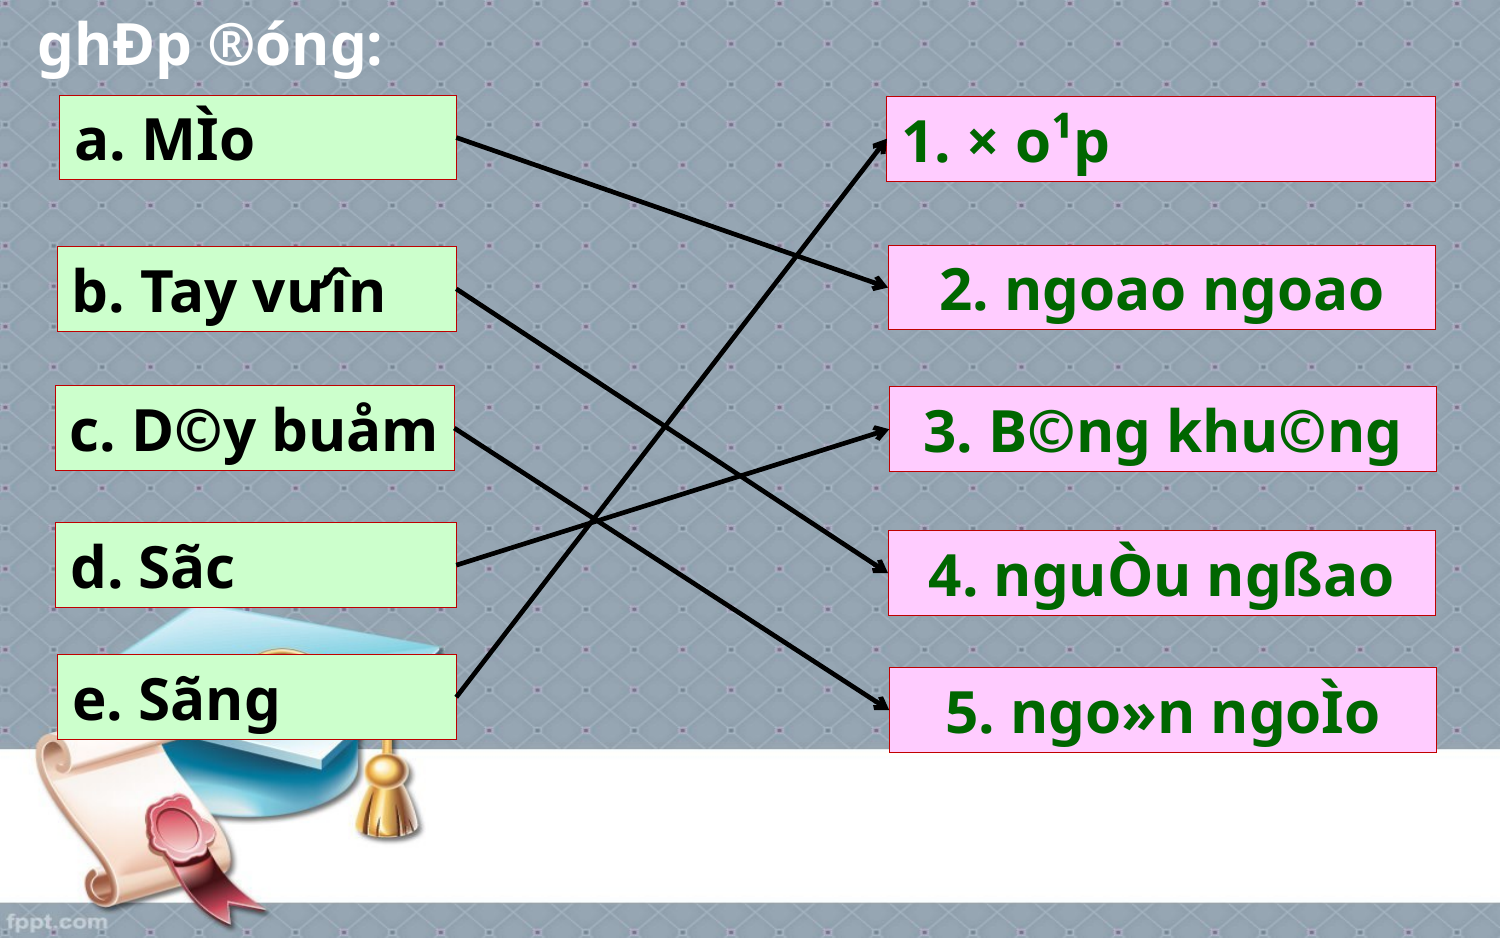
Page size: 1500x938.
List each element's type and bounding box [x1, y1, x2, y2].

text_box [455, 703, 890, 711]
picture [0, 0, 1500, 938]
text_box [456, 138, 888, 699]
